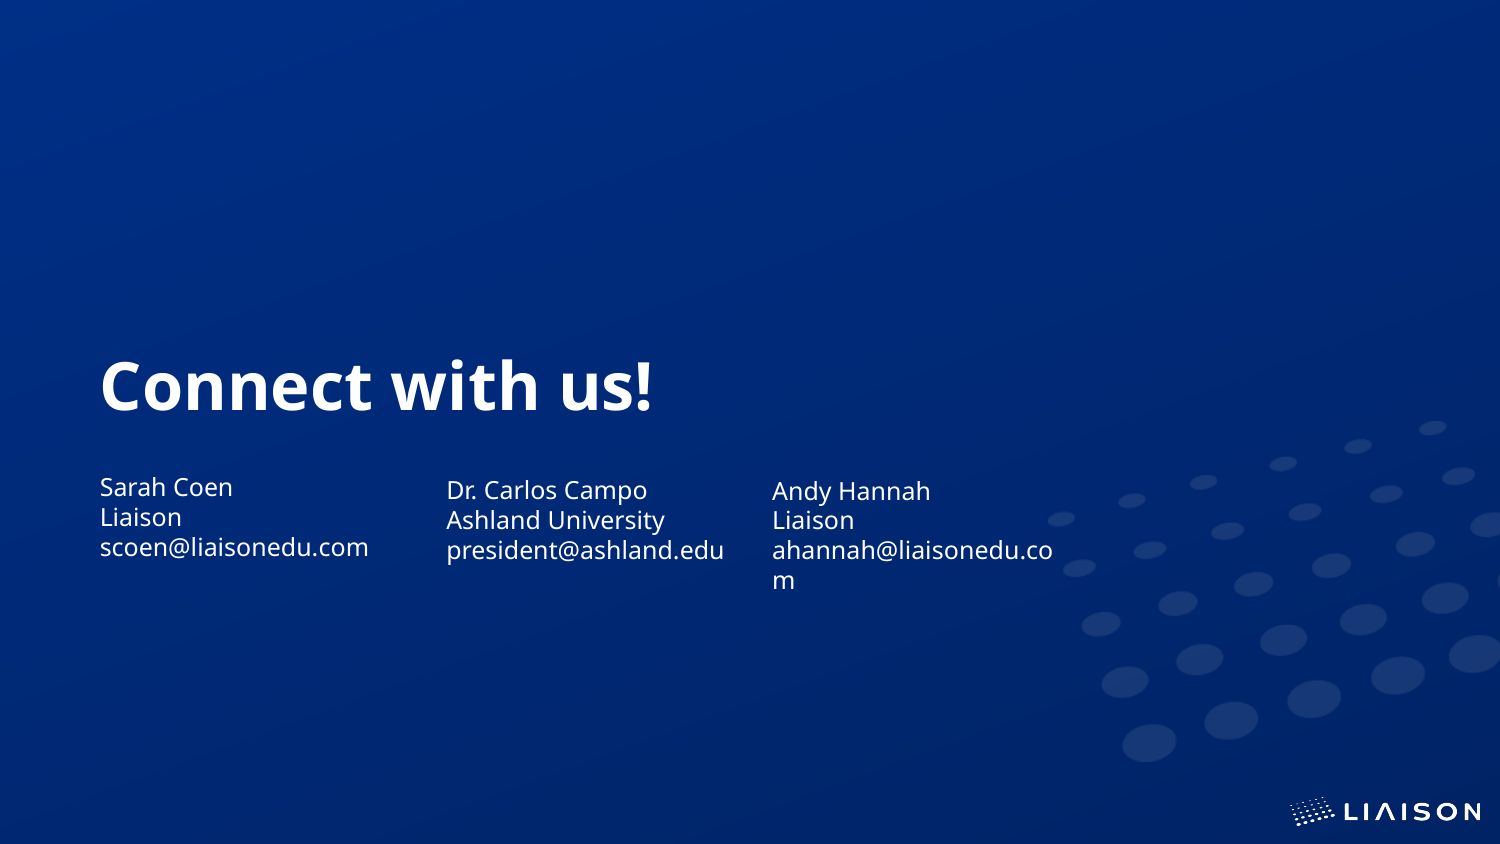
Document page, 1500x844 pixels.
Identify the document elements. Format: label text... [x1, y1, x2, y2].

list Connect with us! [84, 336, 1259, 444]
text_box Dr. Carlos Campo Ashland University president@ashland.edu [431, 459, 751, 613]
text_box Sarah Coen Liaison scoen@liaisonedu.com [84, 456, 395, 613]
text_box Andy Hannah Liaison ahannah@liaisonedu.com [757, 459, 1084, 610]
